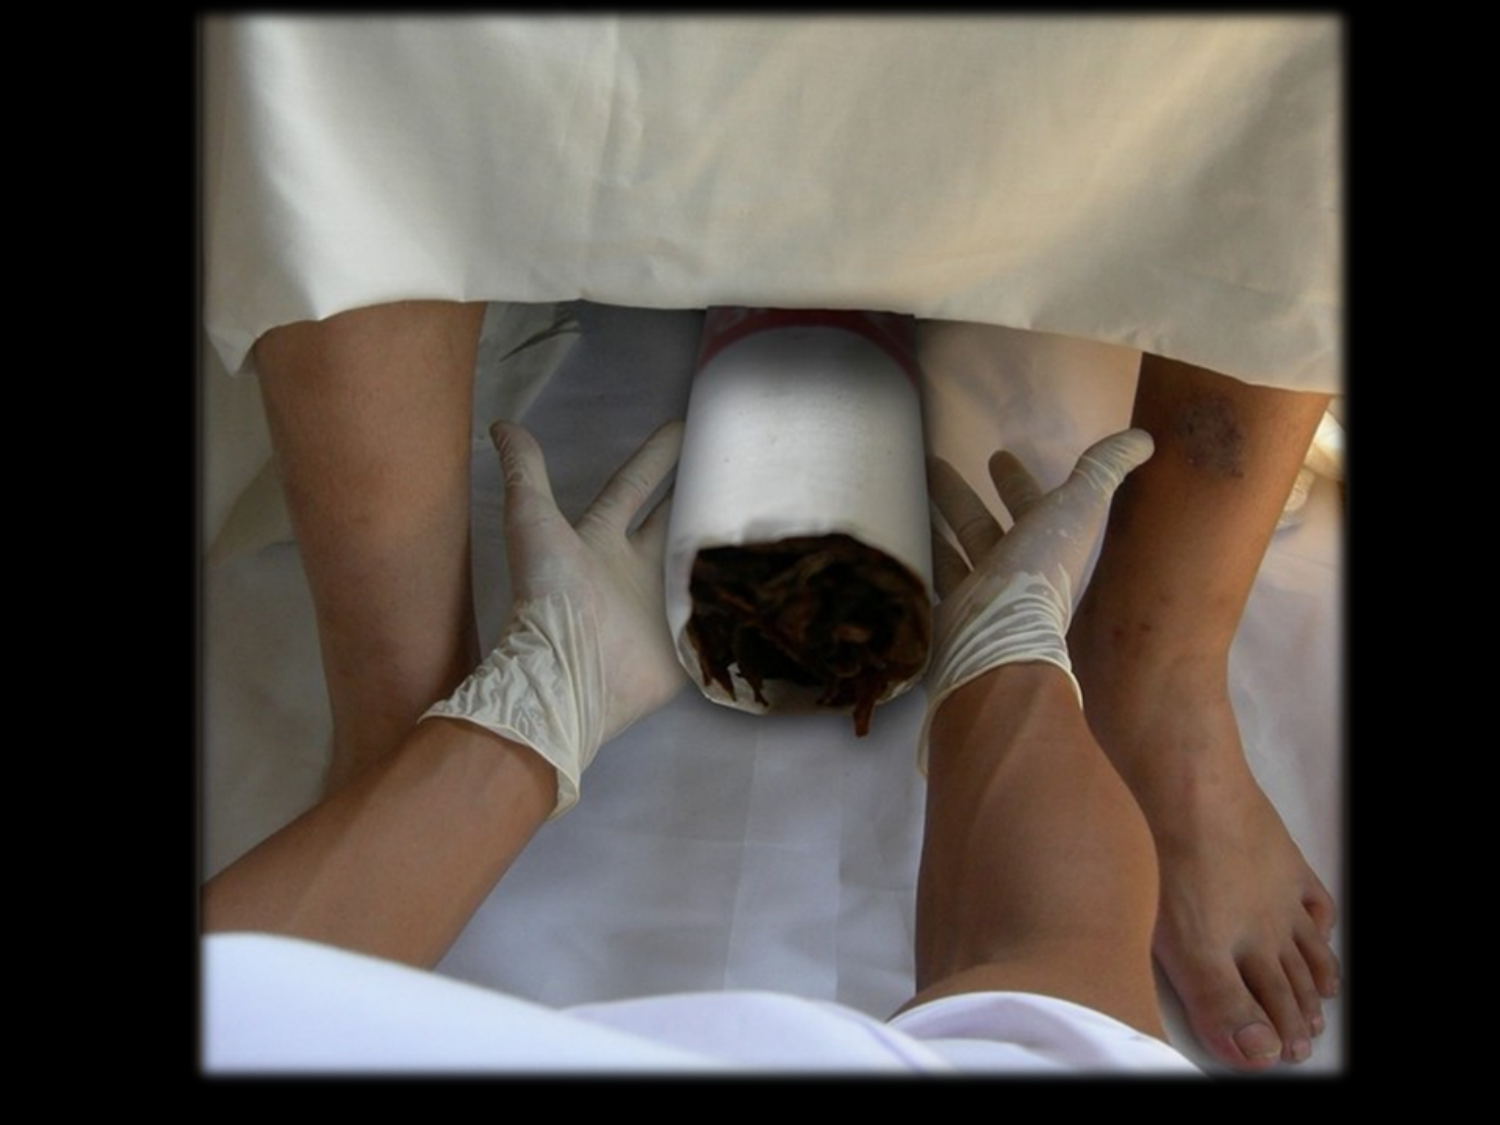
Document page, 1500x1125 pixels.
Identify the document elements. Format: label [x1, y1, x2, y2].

picture [185, 0, 1361, 1092]
